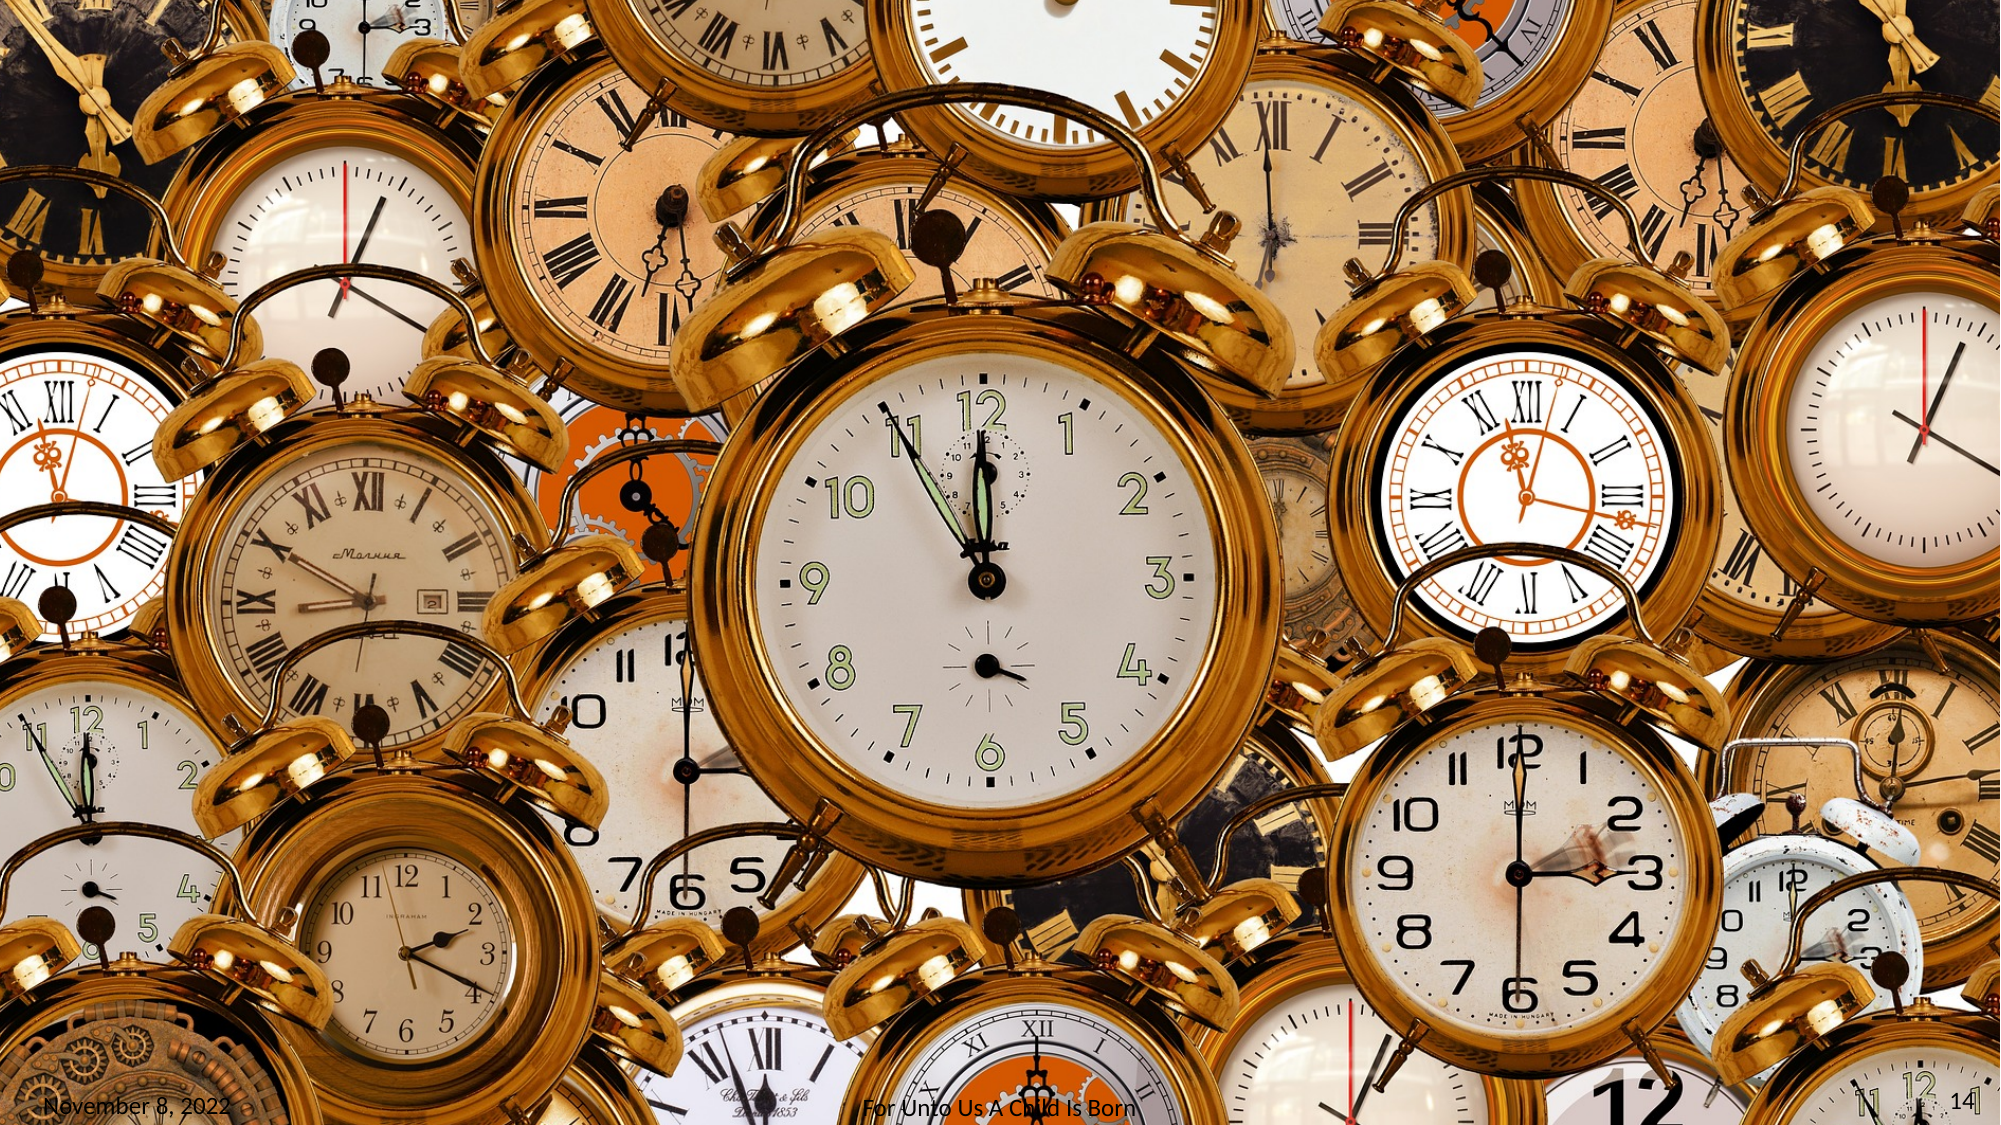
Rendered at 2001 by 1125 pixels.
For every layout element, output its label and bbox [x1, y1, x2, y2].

list [0, 0, 2000, 1125]
